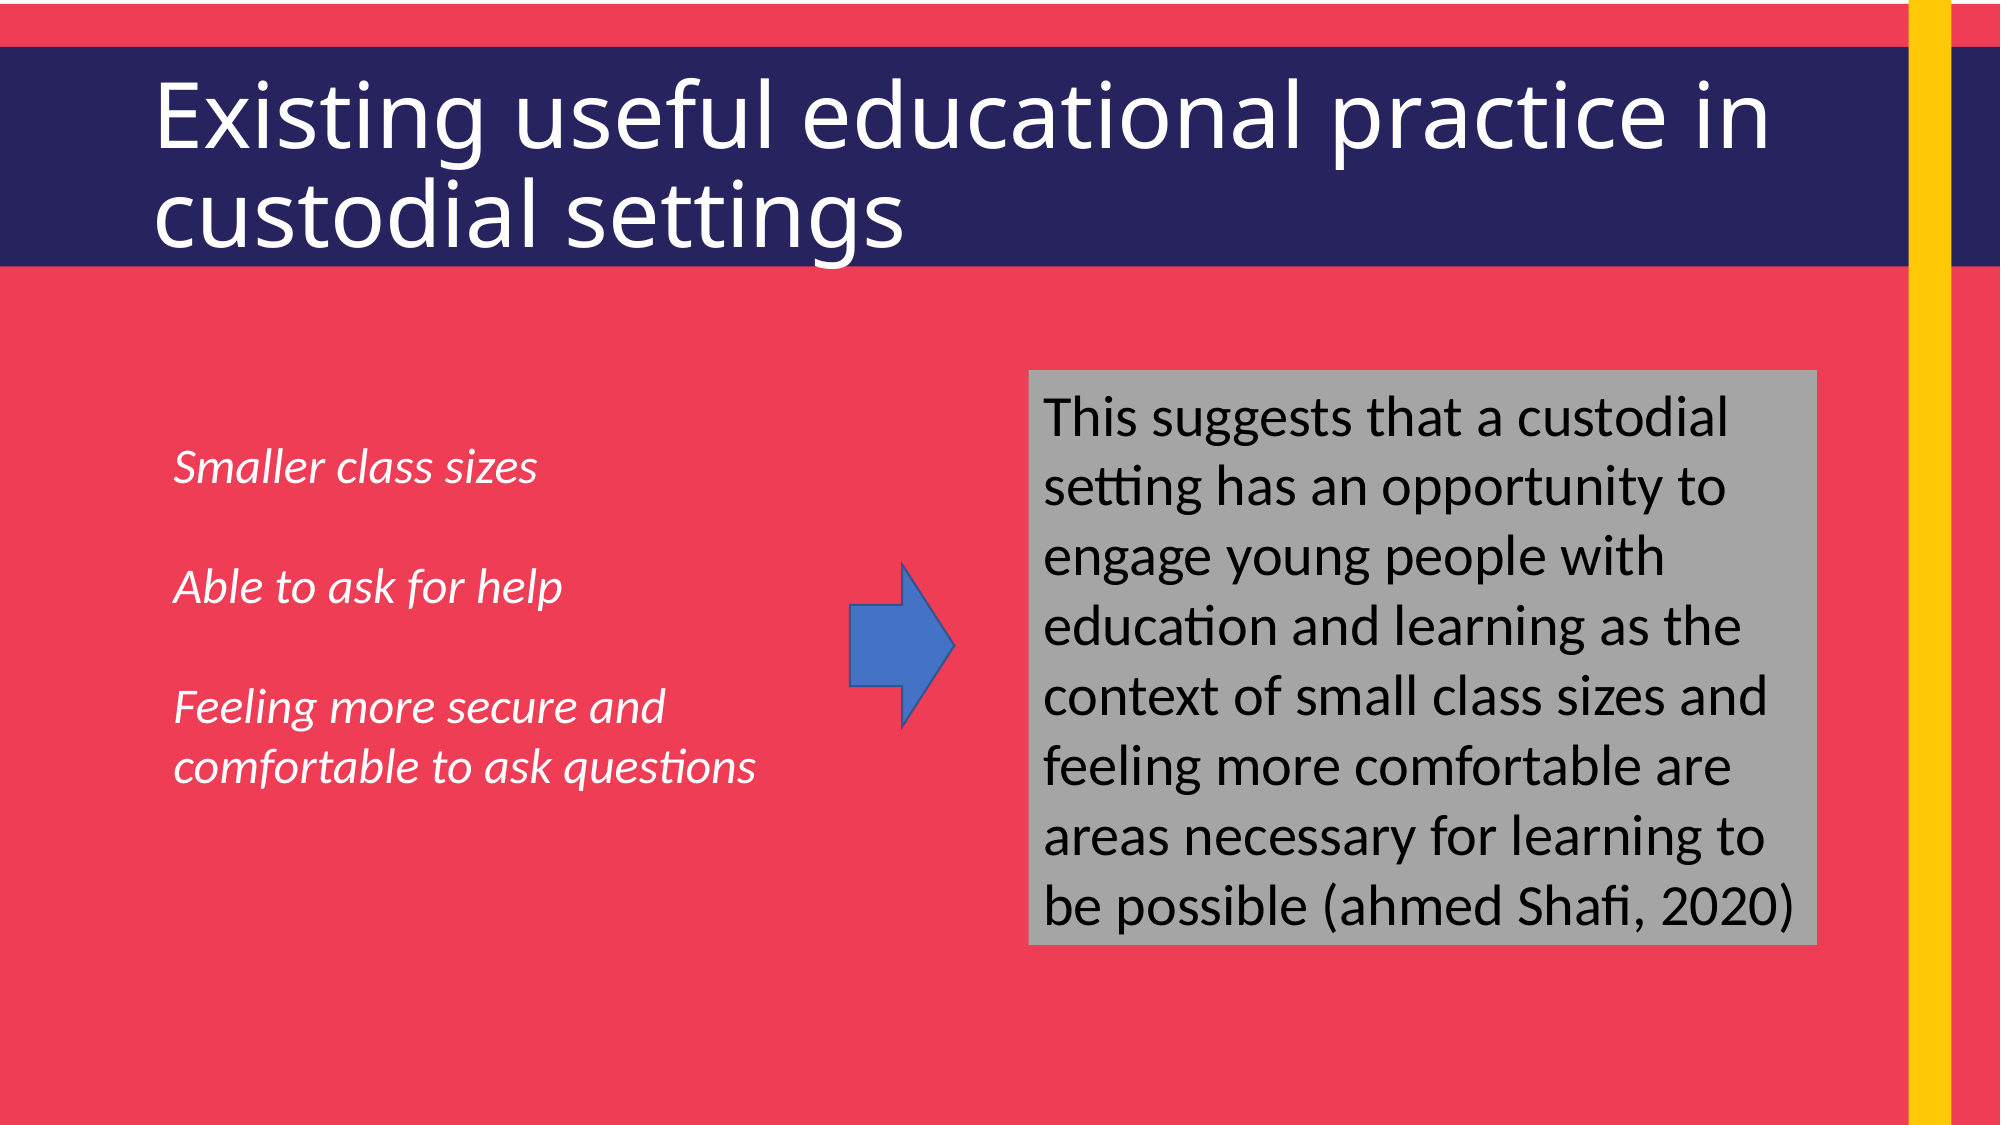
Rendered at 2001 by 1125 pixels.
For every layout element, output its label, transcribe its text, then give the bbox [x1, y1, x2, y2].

title Existing useful educational practice in custodial settings [137, 59, 1863, 278]
text_box [1908, 0, 1952, 1125]
text_box This suggests that a custodial setting has an opportunity to engage young people with education and learning as the context of small class sizes and feeling more comfortable are areas necessary for learning to be possible (ahmed Shafi, 2020) [1028, 370, 1817, 945]
text_box Smaller class sizes Able to ask for help Feeling more secure and comfortable to ask questions [158, 425, 937, 861]
text_box [1952, 46, 2000, 267]
text_box [848, 560, 956, 731]
text_box [1952, 3, 2000, 46]
text_box [0, 3, 1908, 46]
text_box [1952, 267, 2000, 1125]
text_box [0, 46, 1908, 267]
text_box [0, 267, 1908, 1125]
